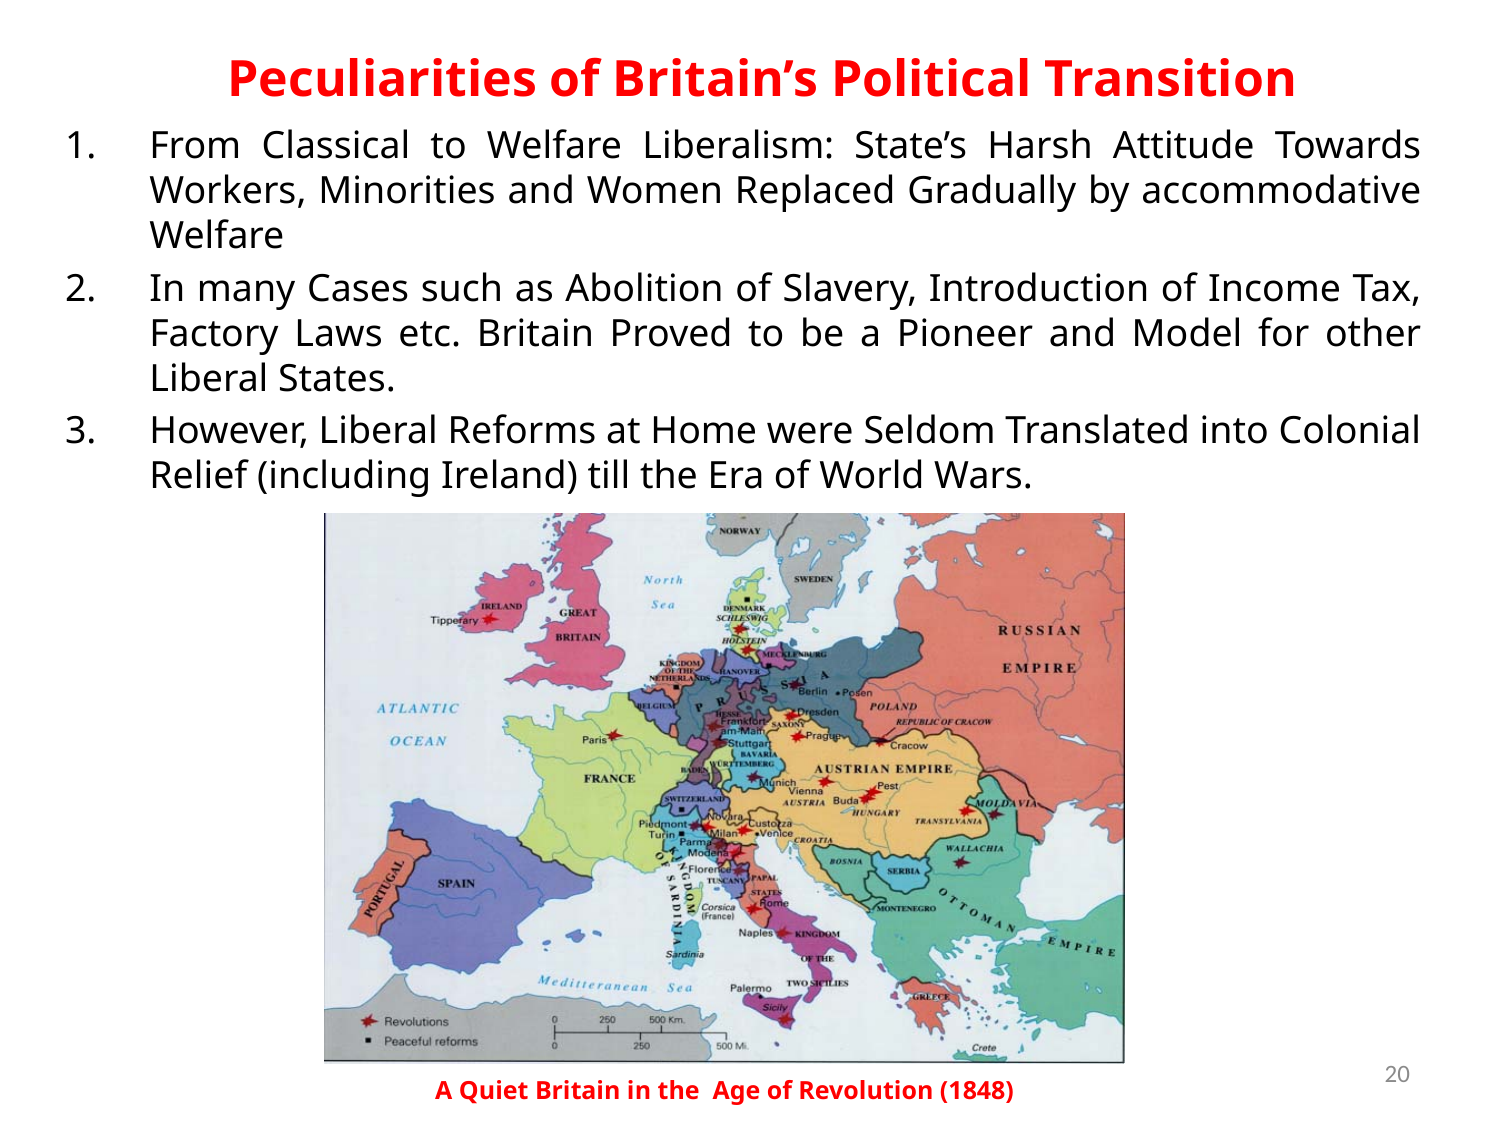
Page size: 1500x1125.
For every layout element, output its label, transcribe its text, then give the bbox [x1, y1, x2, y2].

picture [324, 513, 1126, 1064]
text_box A Quiet Britain in the Age of Revolution (1848) [324, 1071, 1125, 1112]
slide_number 20 [1074, 1042, 1425, 1103]
title Peculiarities of Britain’s Political Transition [74, 26, 1451, 127]
subtitle 1. From Classical to Welfare Liberalism: State’s Harsh Attitude Towards Workers, Minorities and Women Replaced Gradually by accommodative Welfare 2. In many Cases such as Abolition of Slavery, Introduction of Income Tax, Factory Laws etc. Britain Proved to be a Pioneer and Model for other Liberal States. 3. However, Liberal Reforms at Home were Seldom Translated into Colonial Relief (including Ireland) till the Era of World Wars. [49, 113, 1438, 527]
